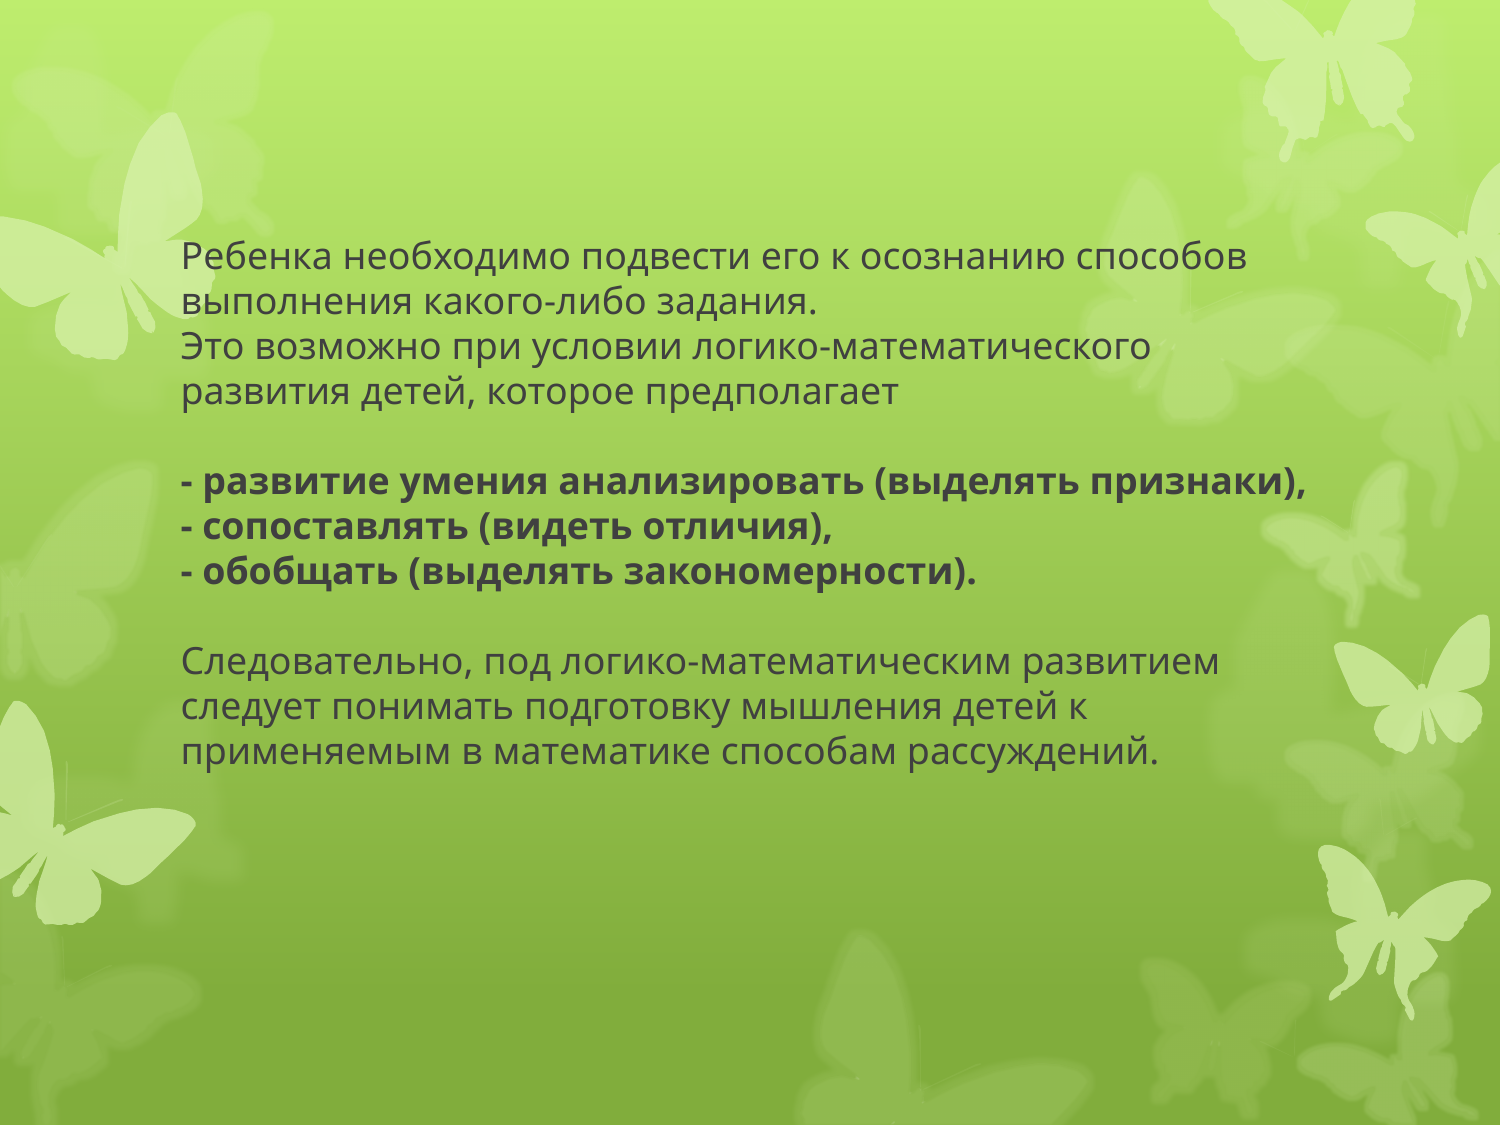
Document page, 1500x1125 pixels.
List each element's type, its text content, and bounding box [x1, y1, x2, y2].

title Ребенка необходимо подвести его к осознанию способов выполнения какого-либо задания. Это возможно при условии логико-математического развития детей, которое предполагает - развитие умения анализировать (выделять признаки), - сопоставлять (видеть отличия), - обобщать (выделять закономерности). Следовательно, под логико-математическим развитием следует понимать подготовку мышления детей к применяемым в математике способам рассуждений. [165, 110, 1335, 894]
